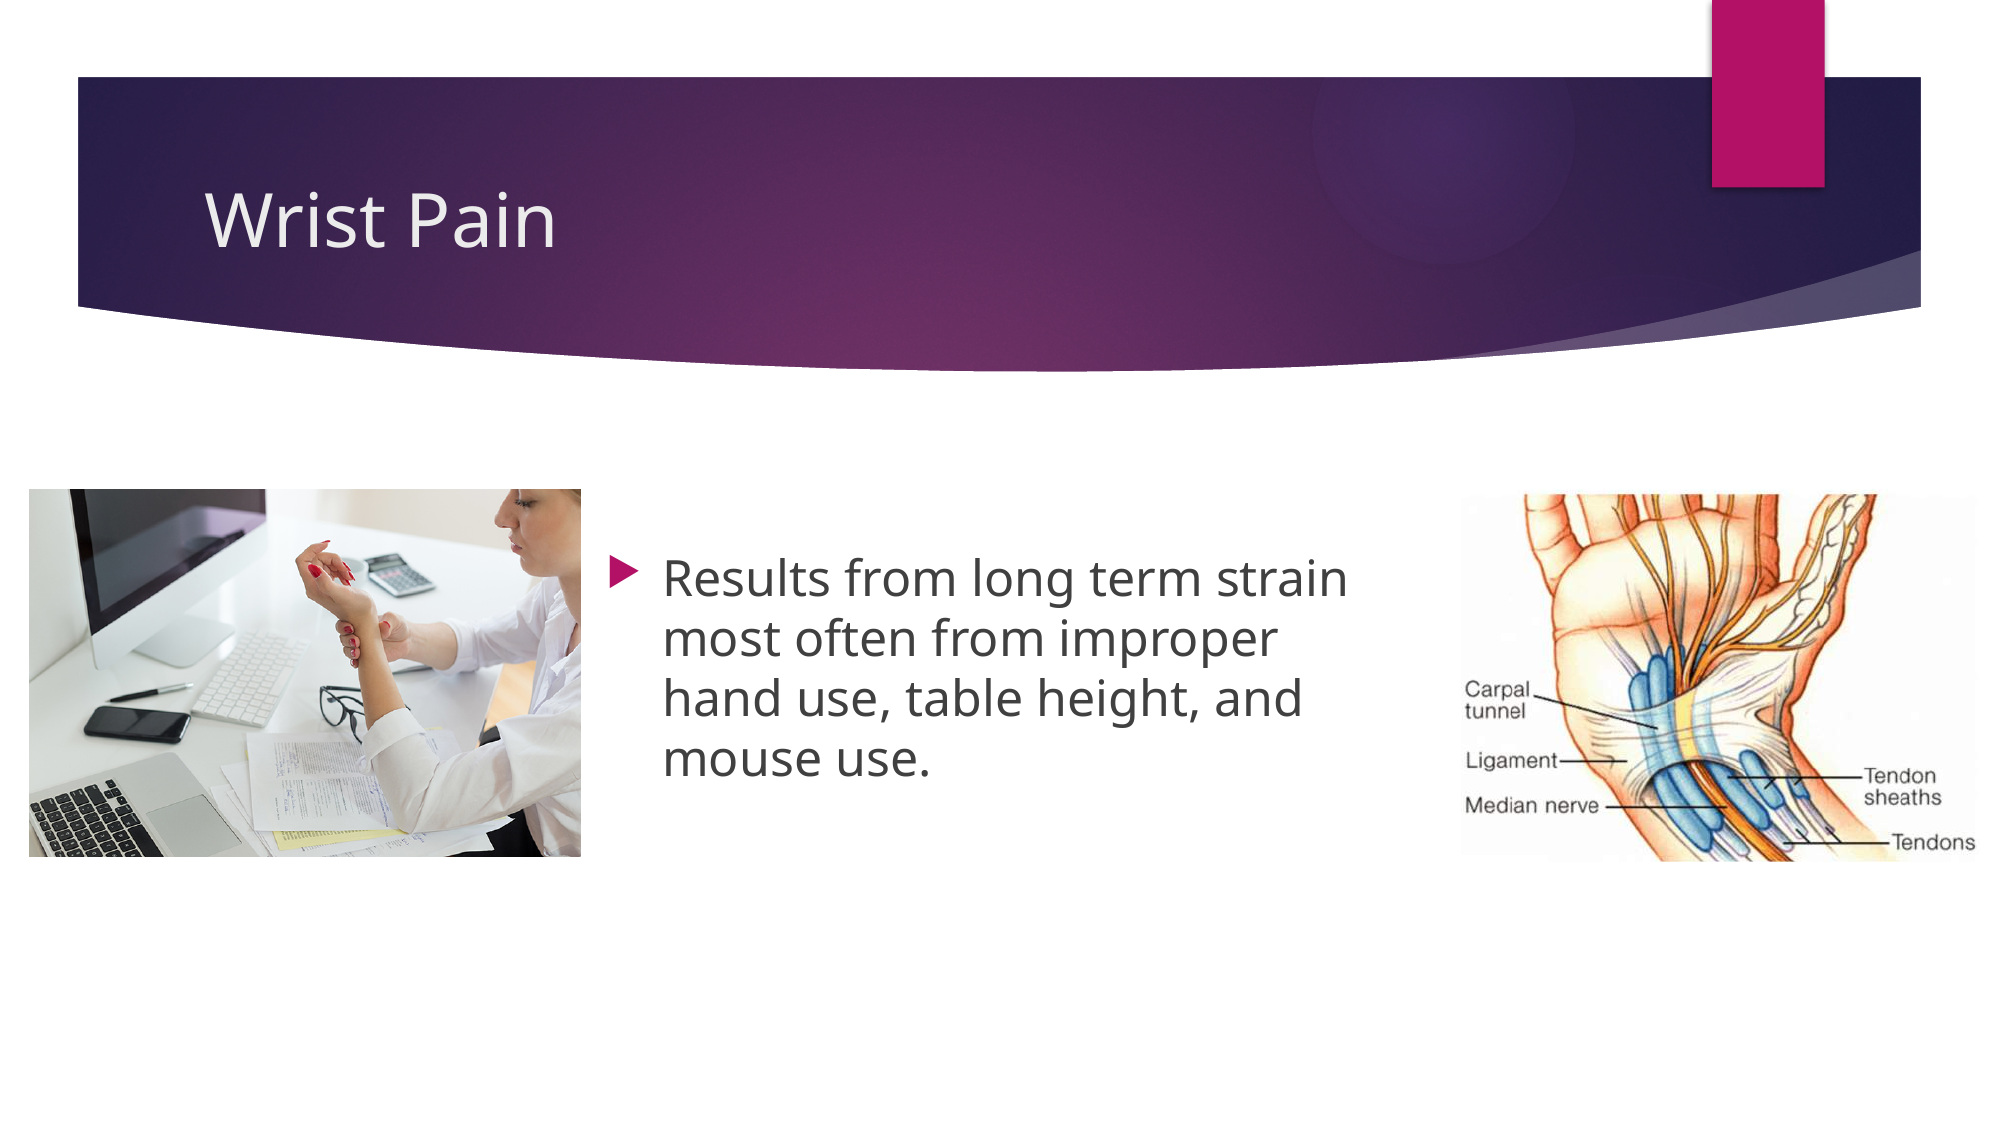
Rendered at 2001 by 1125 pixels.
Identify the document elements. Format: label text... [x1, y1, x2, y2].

title Wrist Pain [189, 159, 1627, 276]
picture [29, 489, 581, 858]
list Results from long term strain most often from improper hand use, table height, and mouse use. [590, 538, 1383, 813]
picture [1434, 489, 1980, 862]
